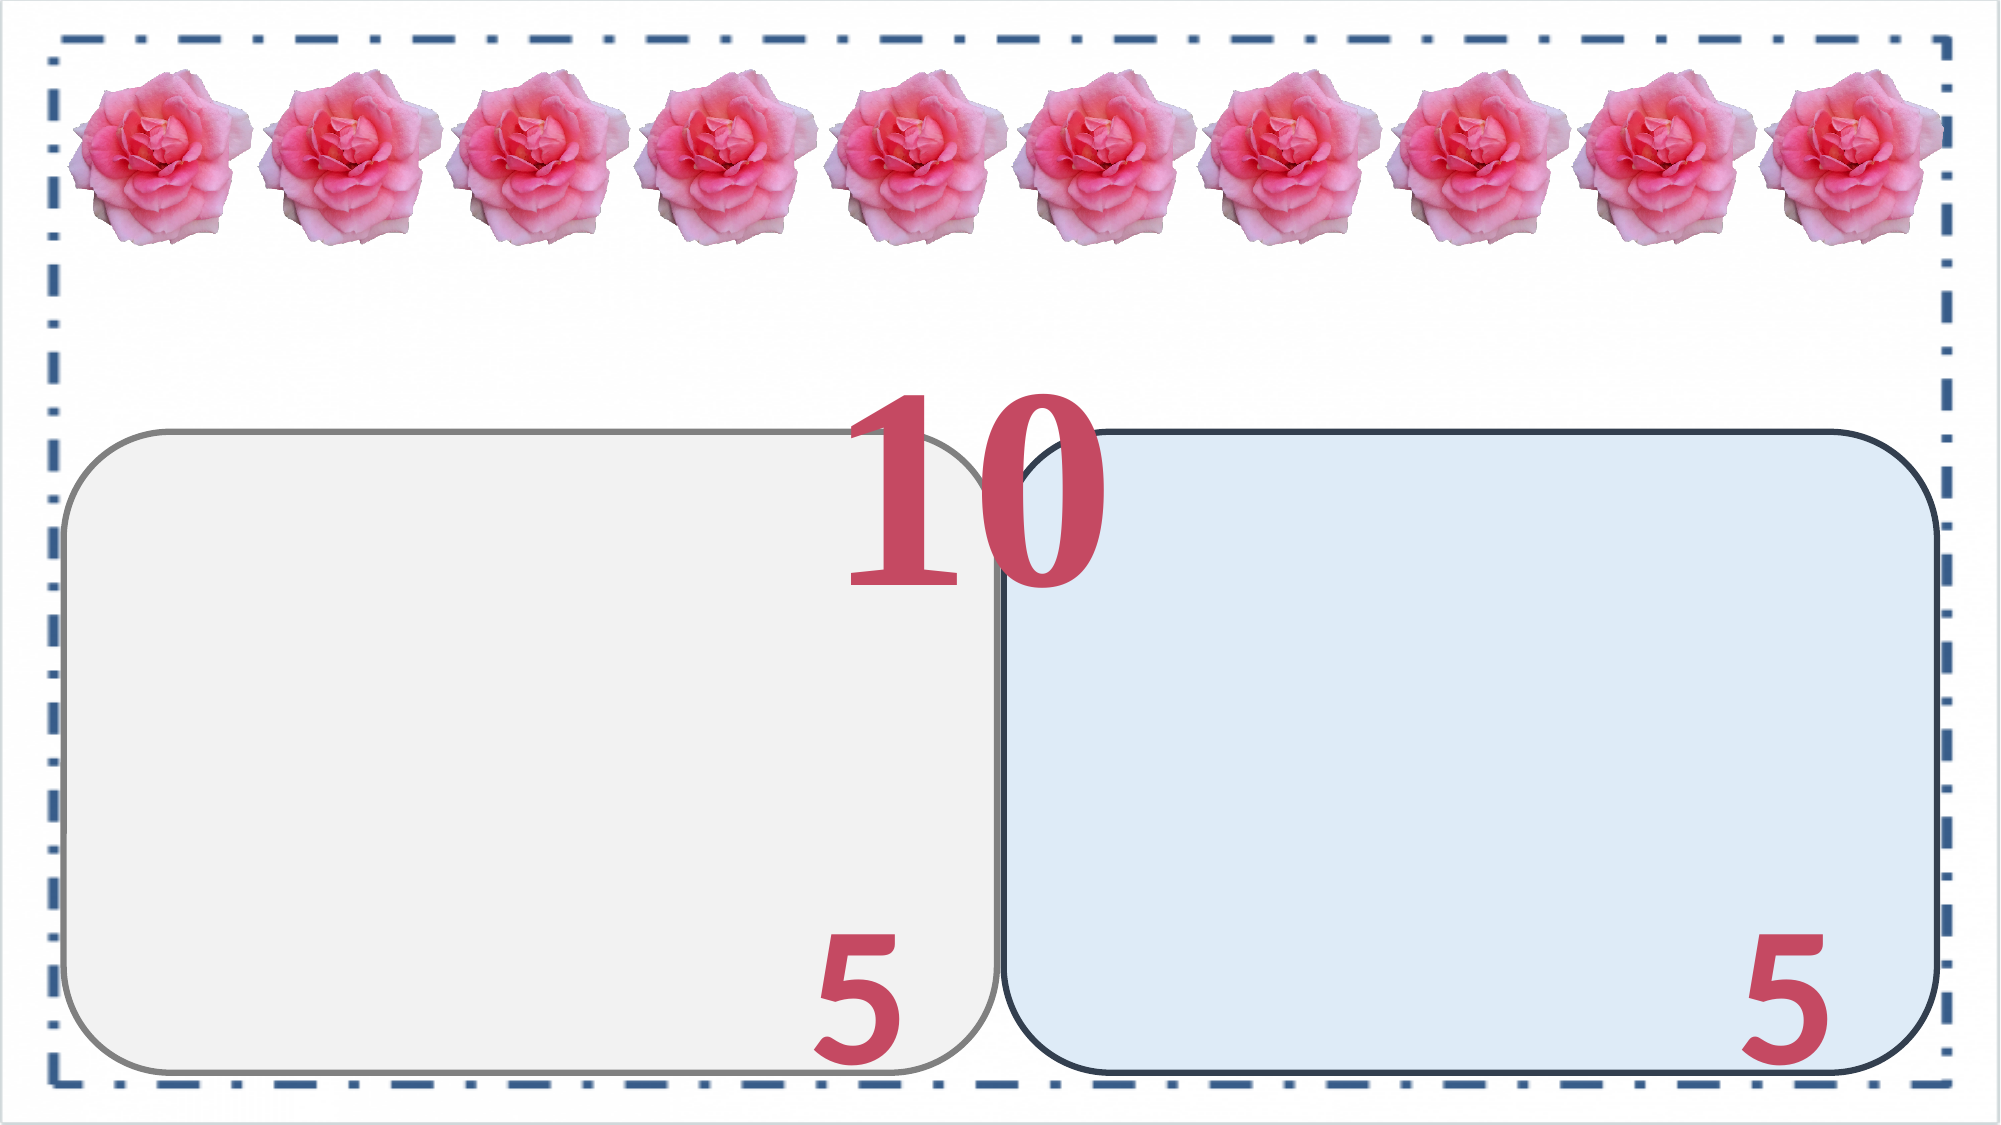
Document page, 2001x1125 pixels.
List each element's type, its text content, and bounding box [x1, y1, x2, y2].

text_box [1002, 430, 1938, 1074]
text_box 10 [813, 290, 1207, 651]
text_box [1726, 856, 1910, 1115]
text_box 5 [1721, 856, 1905, 1112]
picture [0, 0, 2001, 1125]
text_box [62, 430, 998, 1074]
text_box 5 [793, 856, 977, 1112]
